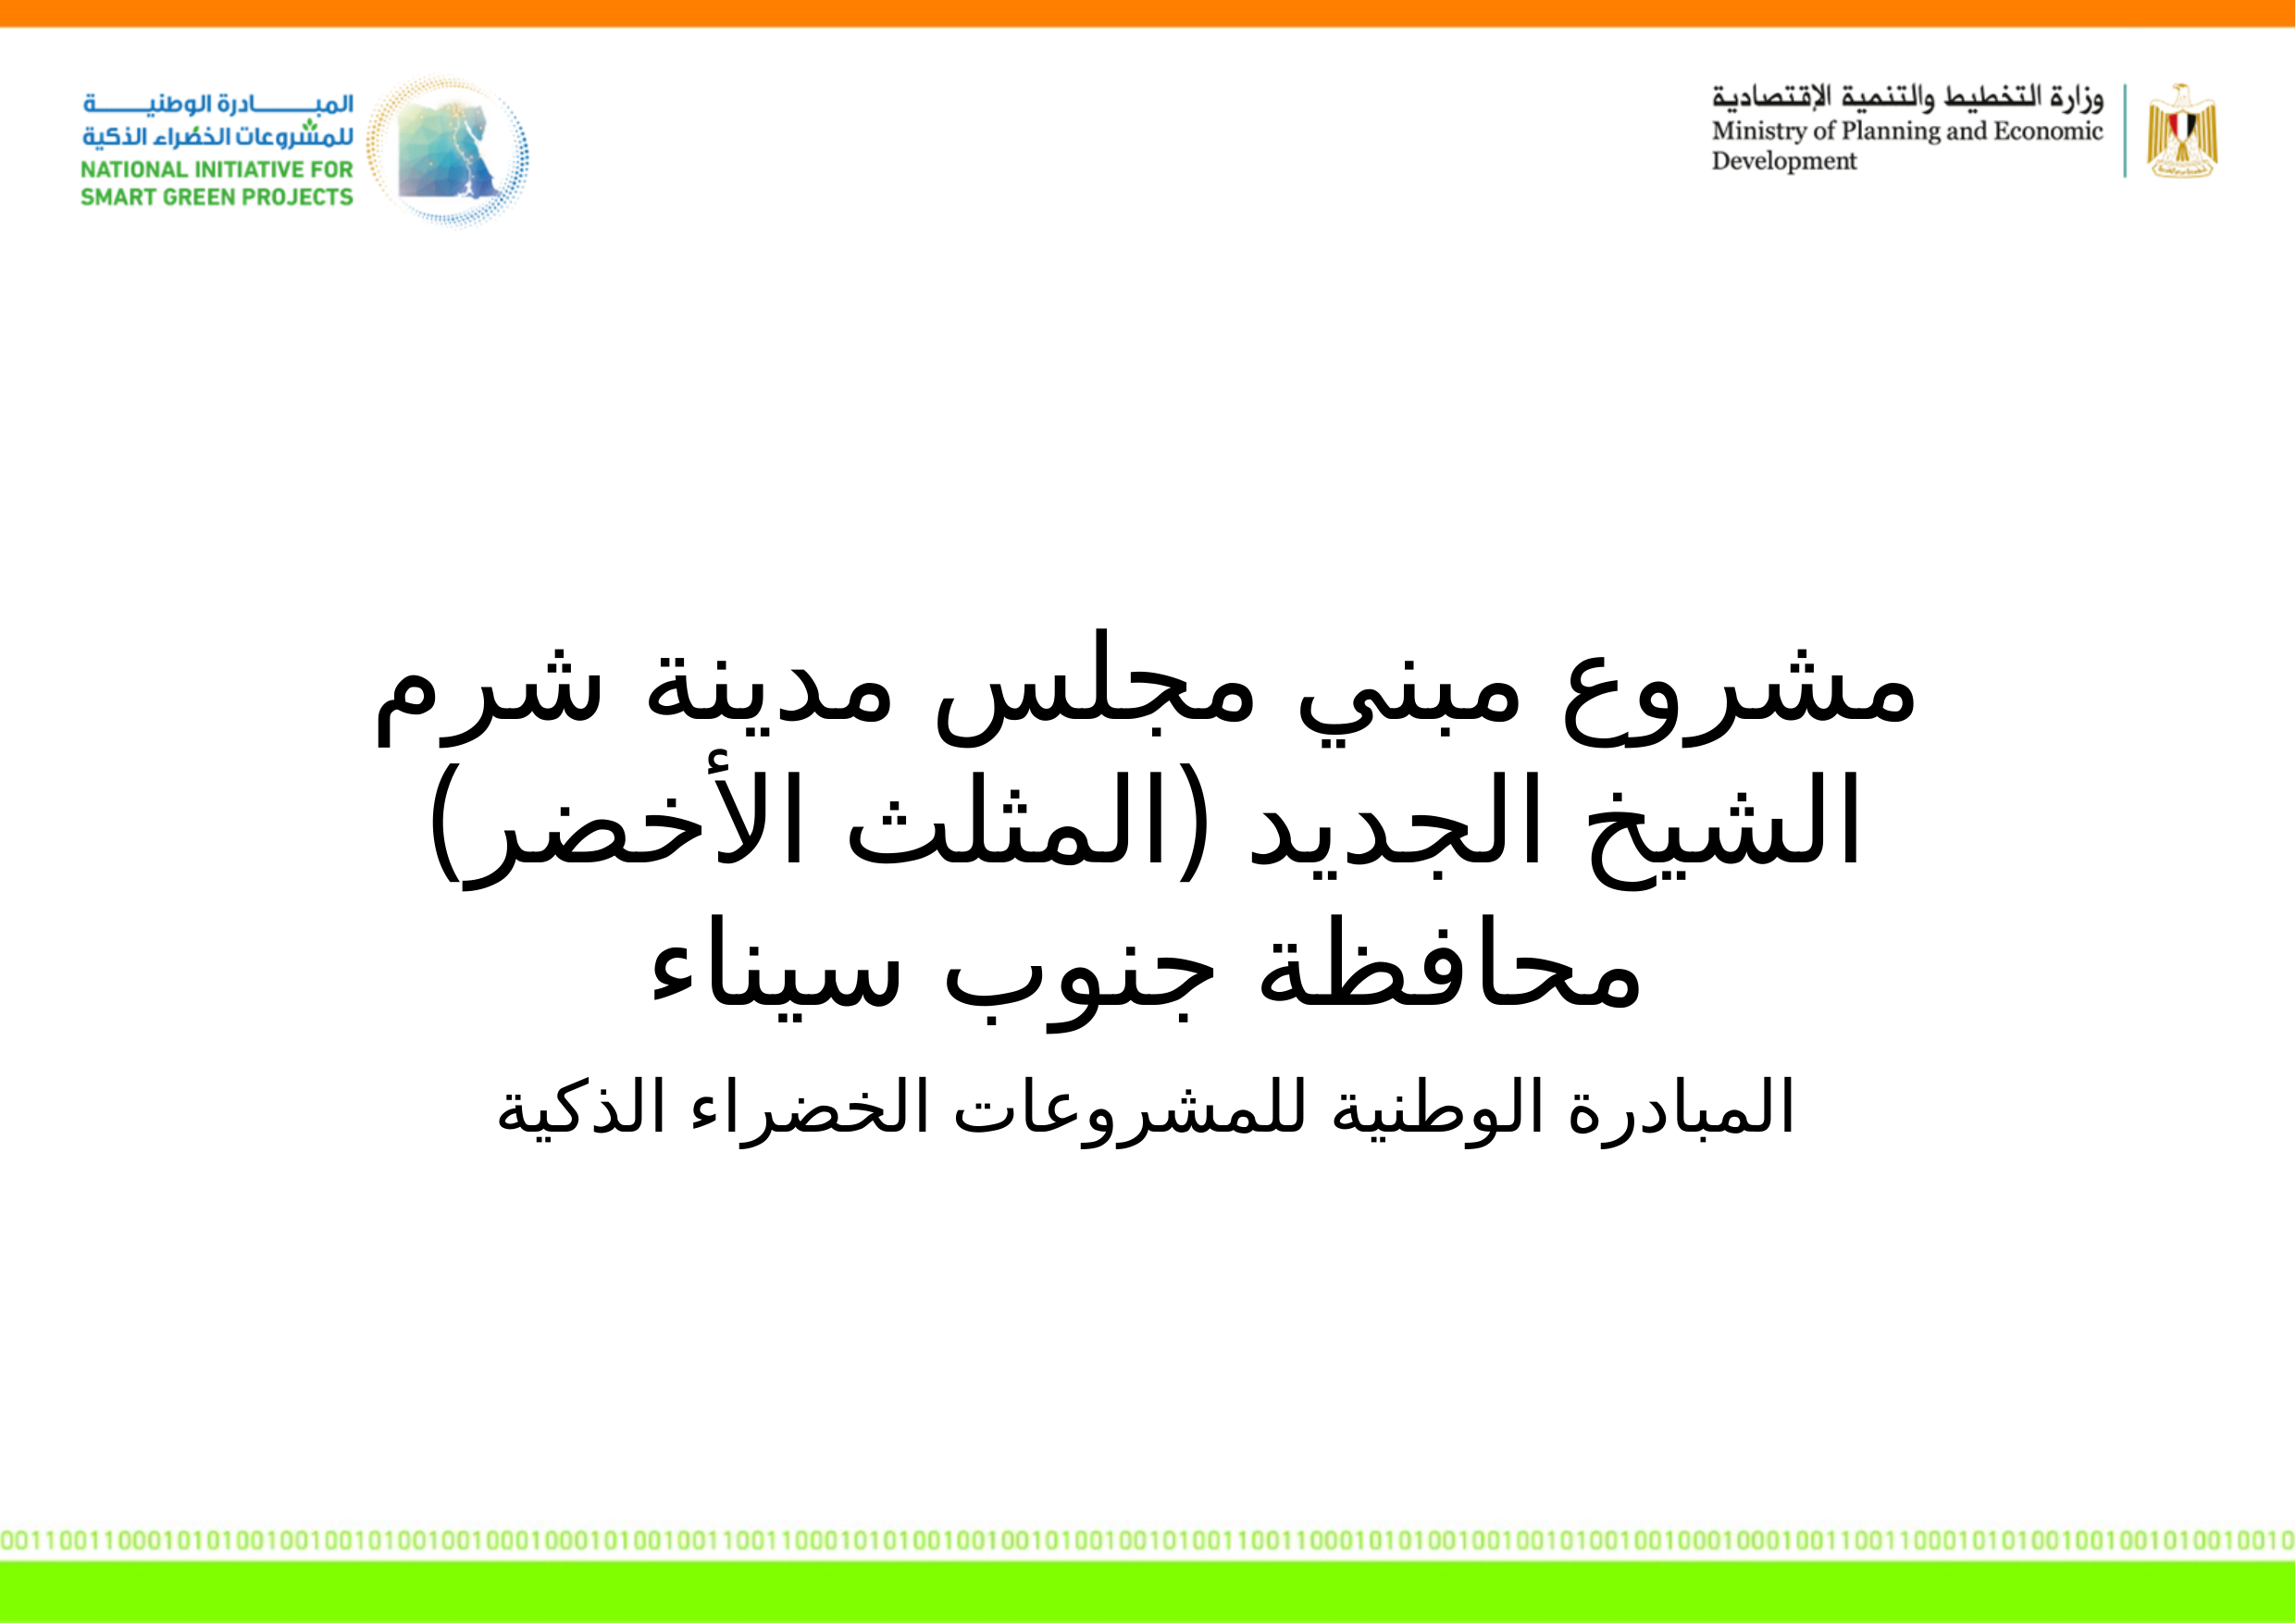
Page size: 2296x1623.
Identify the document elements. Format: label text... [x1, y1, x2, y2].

subtitle المبادرة الوطنية للمشروعات الخضراء الذكية [287, 1053, 2009, 1366]
picture [0, 0, 2296, 1623]
title مشروع مبني مجلس مدينة شرم الشيخ الجديد (المثلث الأخضر) محافظة جنوب سيناء [287, 587, 2009, 1036]
